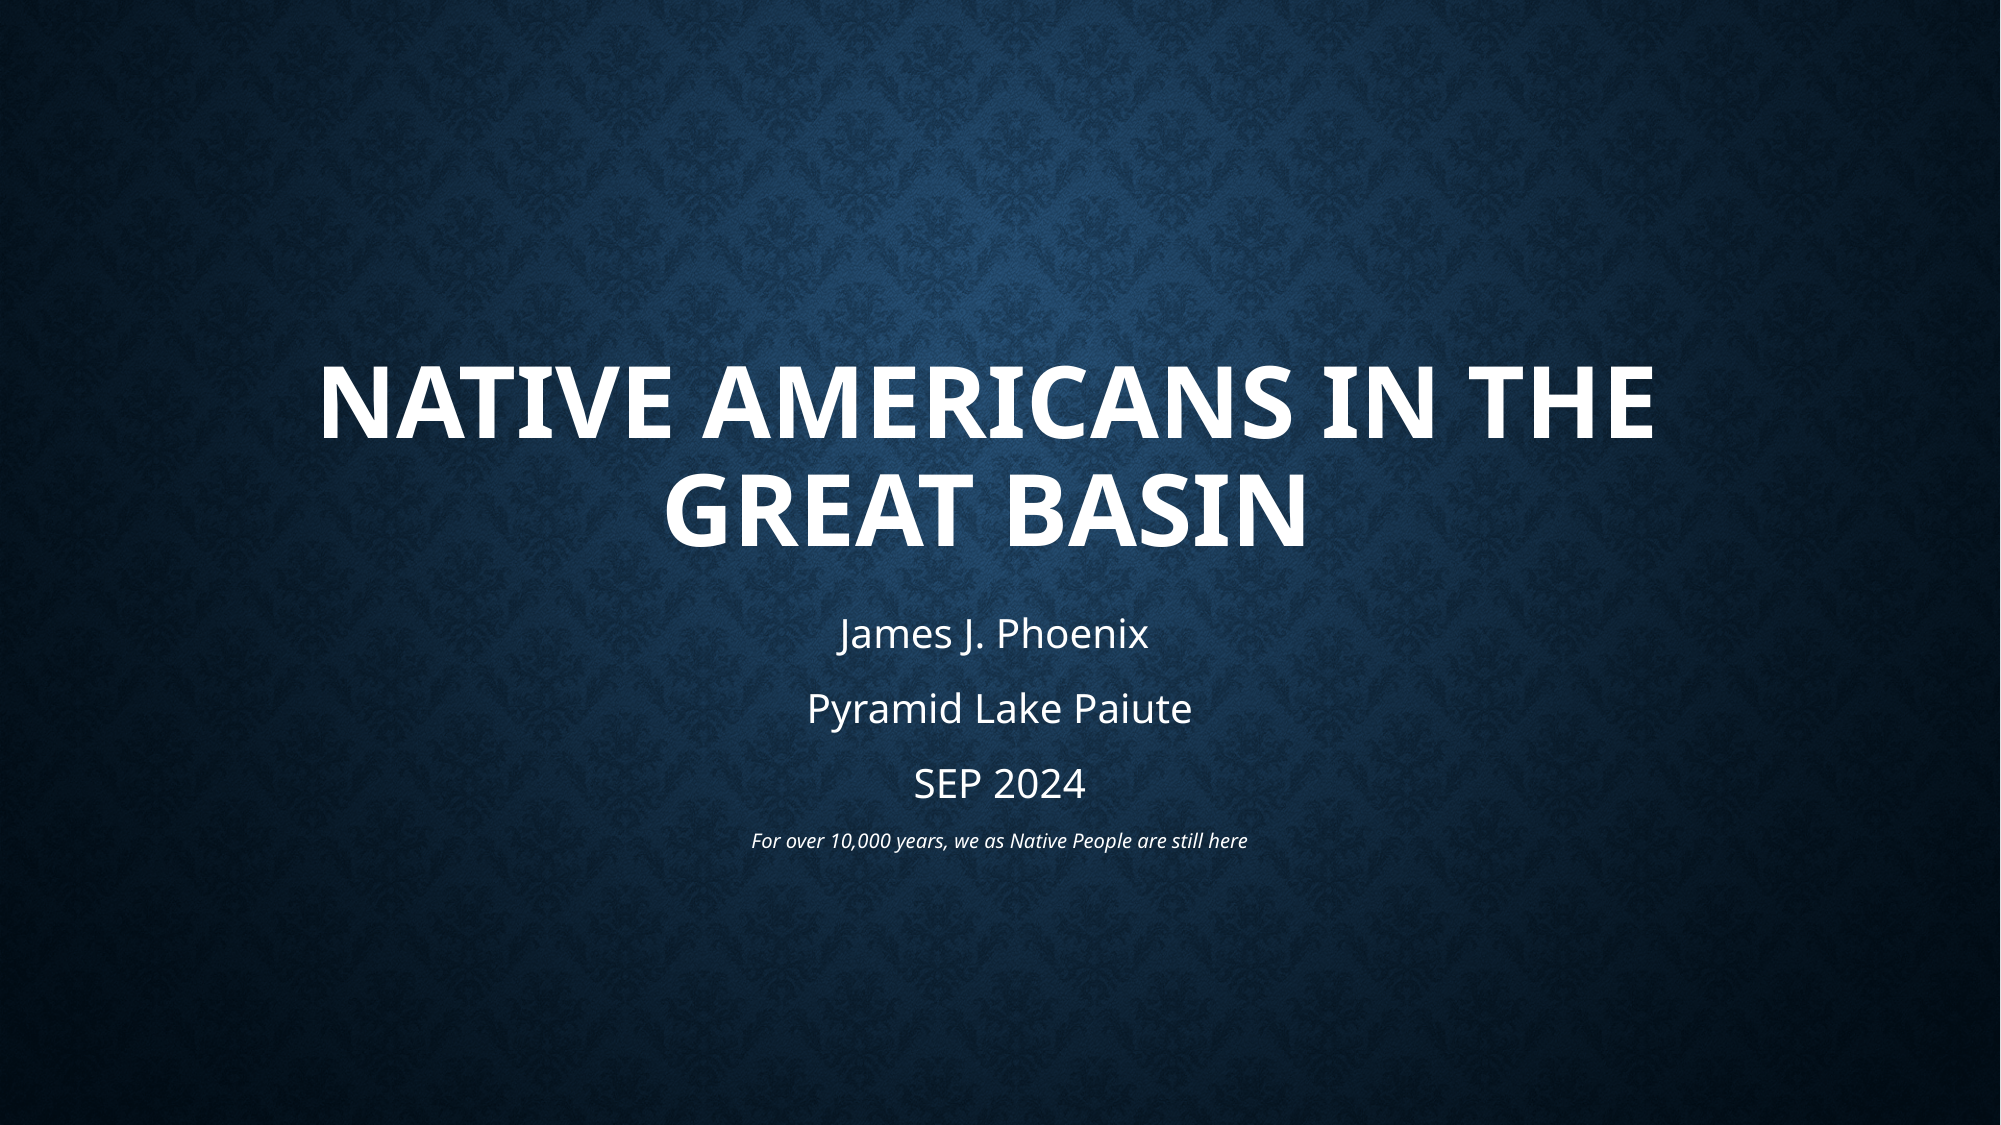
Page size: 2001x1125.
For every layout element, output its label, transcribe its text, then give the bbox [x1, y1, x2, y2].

subtitle James J. Phoenix Pyramid Lake Paiute SEP 2024 For over 10,000 years, we as Native People are still here [261, 590, 1739, 863]
title NATIVE AMERICANS IN THE GREAT BASIN [261, 184, 1739, 576]
picture [0, 0, 2001, 1125]
